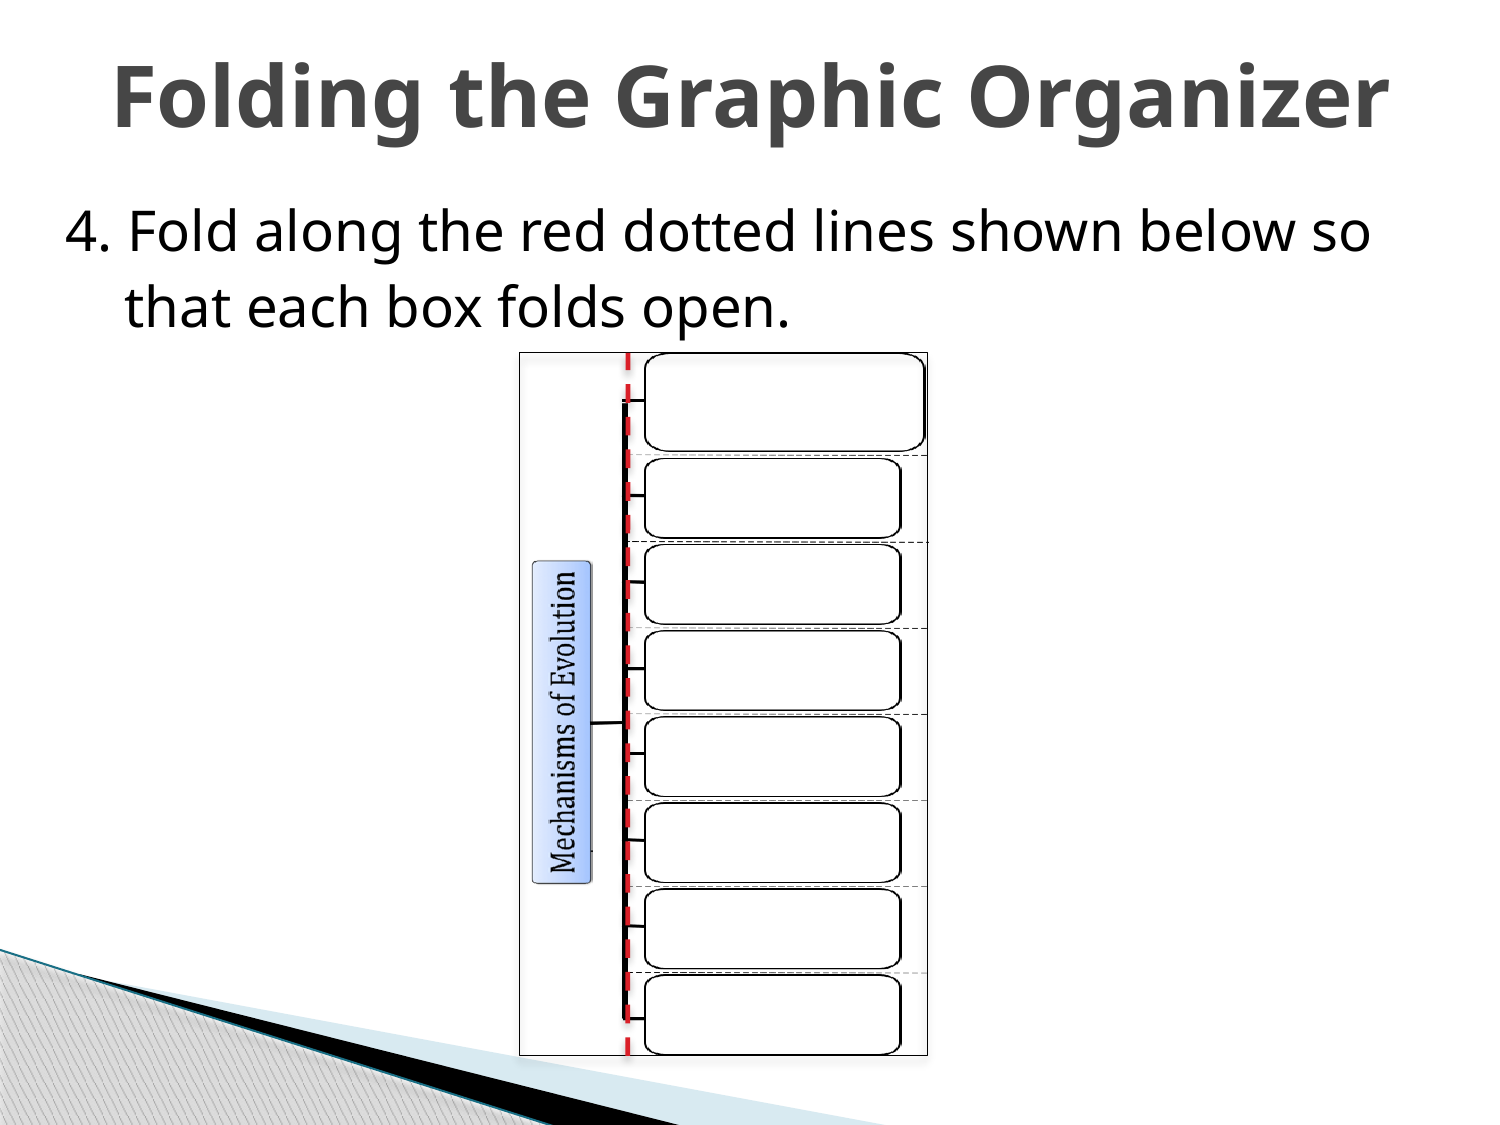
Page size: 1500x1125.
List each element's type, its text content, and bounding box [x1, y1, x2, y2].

picture [531, 352, 930, 704]
text_box [519, 352, 531, 704]
picture [531, 705, 930, 1056]
text_box [519, 715, 525, 1056]
list 4. Fold along the red dotted lines shown below so that each box folds open. [32, 187, 1468, 930]
title Folding the Graphic Organizer [95, 0, 1446, 188]
